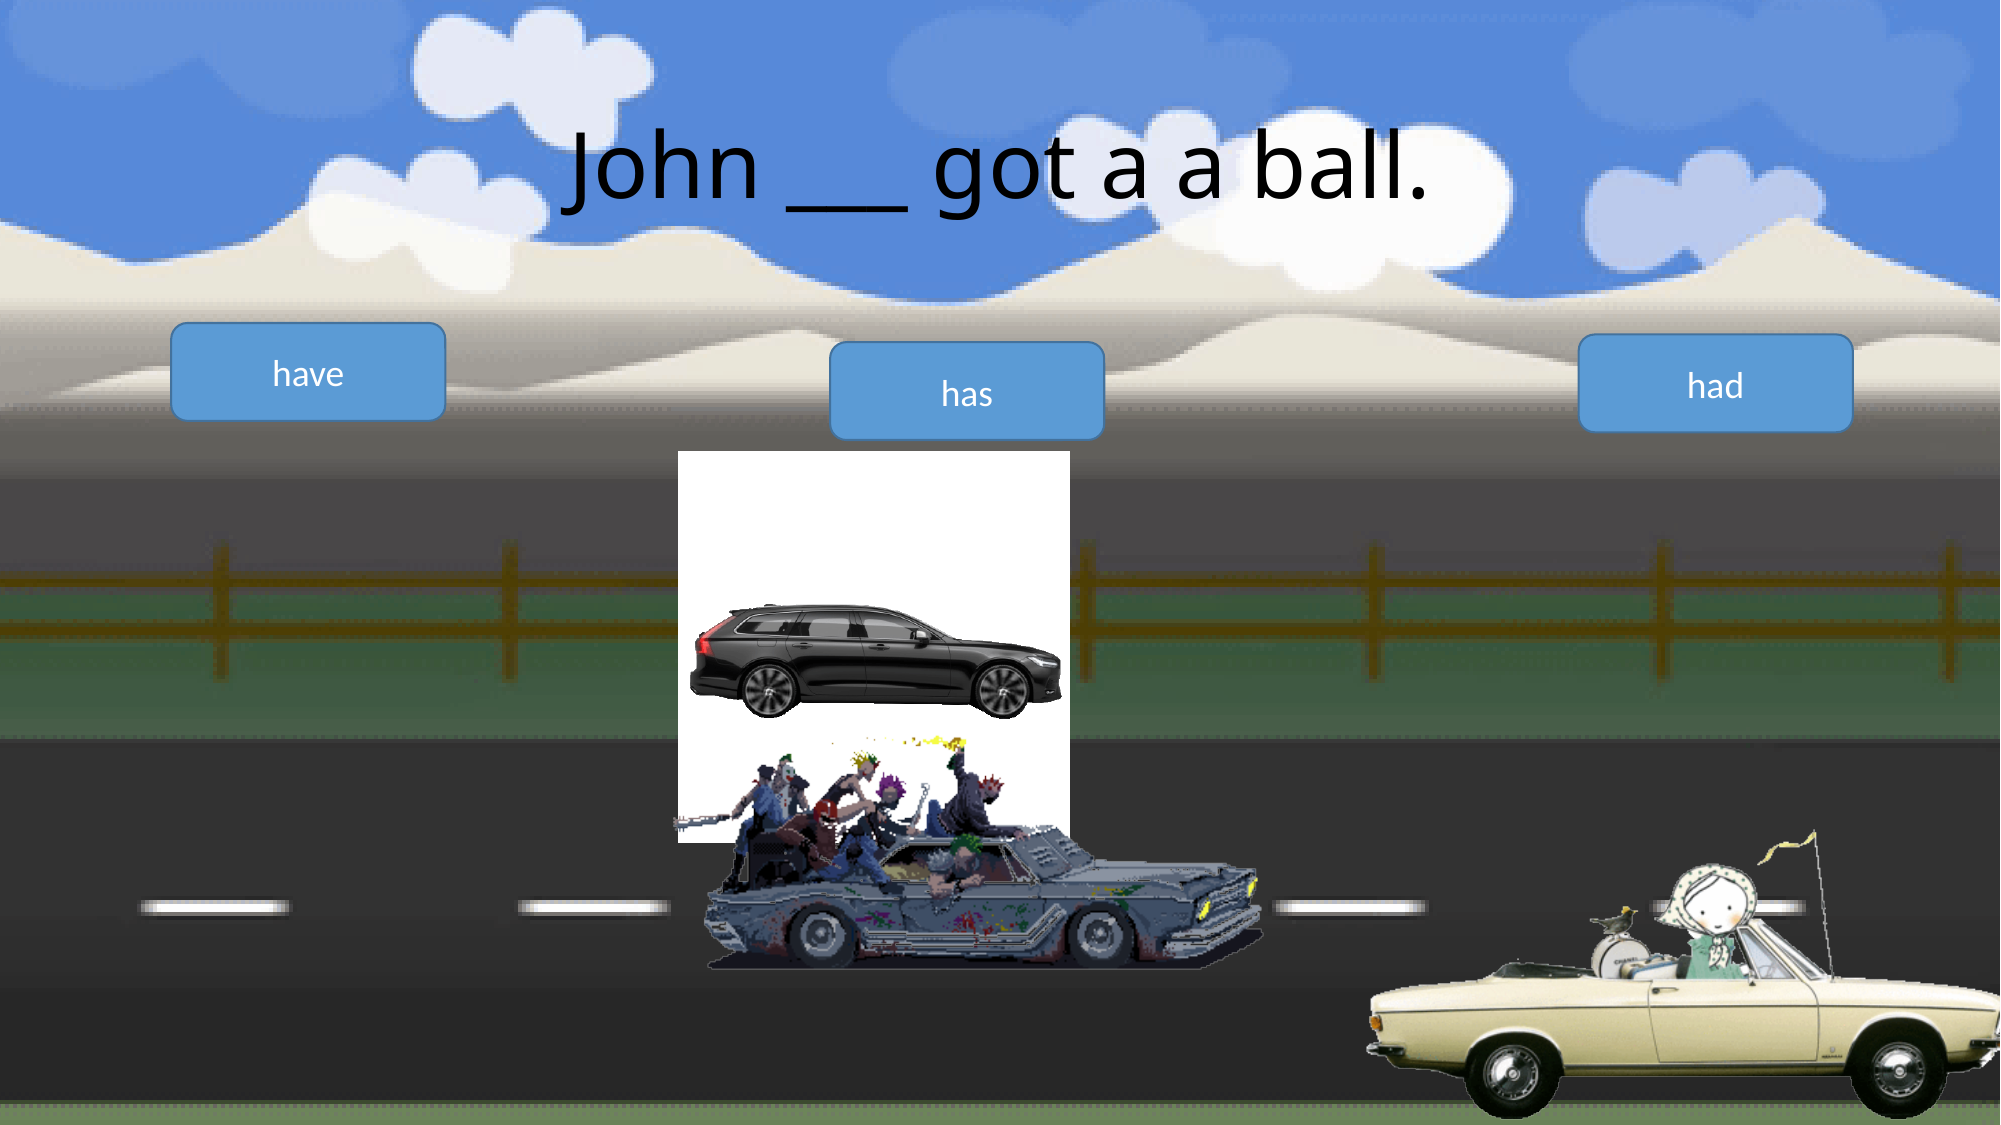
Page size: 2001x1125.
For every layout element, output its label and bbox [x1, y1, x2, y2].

list [652, 712, 1278, 986]
picture [0, 0, 2000, 1125]
list [1364, 798, 2000, 1125]
